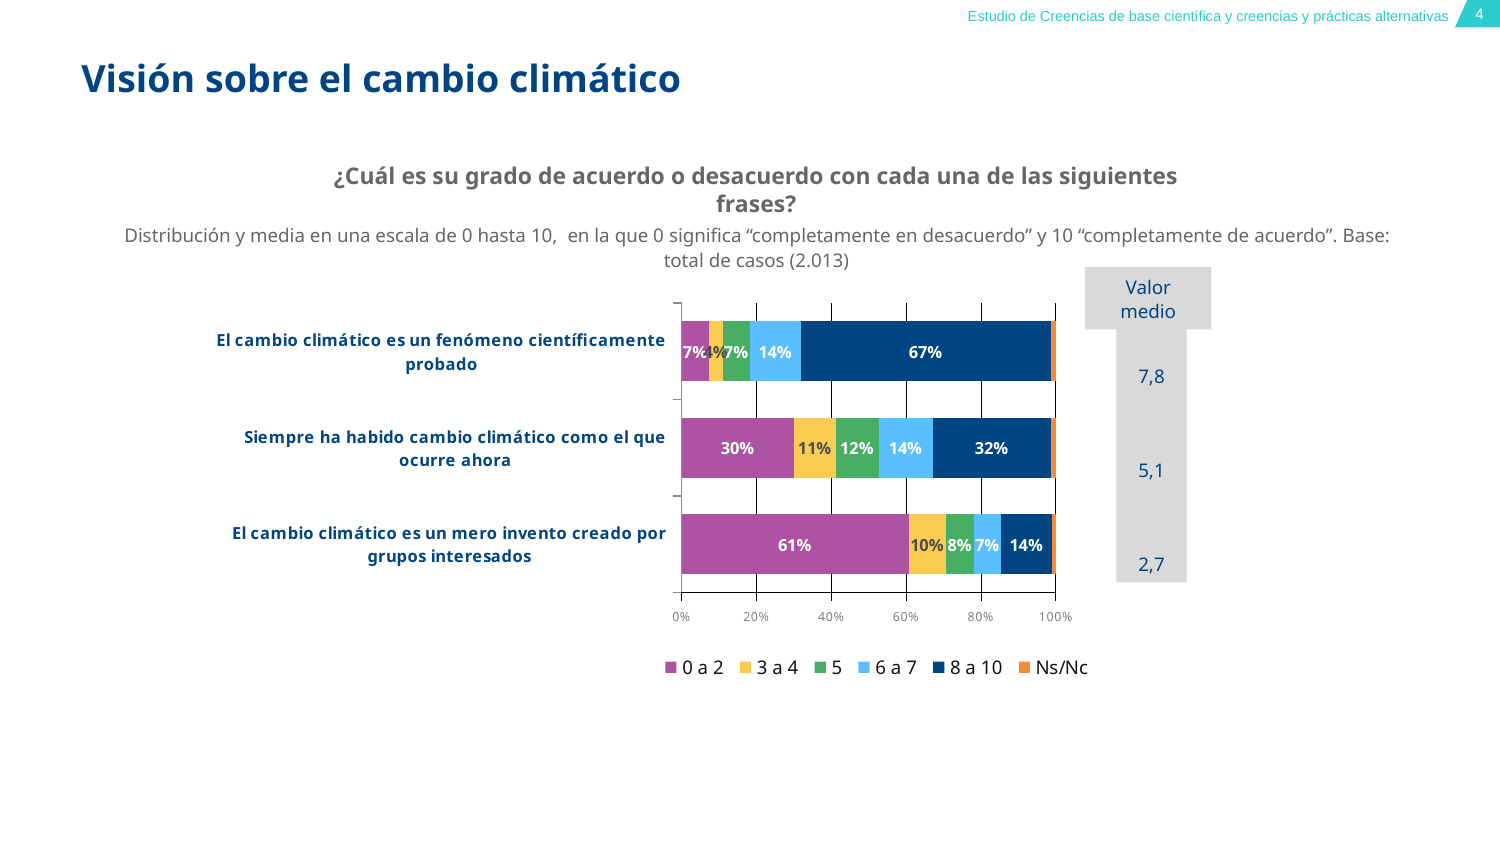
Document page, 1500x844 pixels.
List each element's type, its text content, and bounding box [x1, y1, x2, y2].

chart [216, 271, 1268, 844]
text_box Distribución y media en una escala de 0 hasta 10, en la que 0 significa “completamente en desacuerdo” y 10 “completamente de acuerdo”. Base: total de casos (2.013) [101, 214, 1411, 279]
title Visión sobre el cambio climático [81, 54, 1403, 111]
text_box ¿Cuál es su grado de acuerdo o desacuerdo con cada una de las siguientes frases? [298, 161, 1215, 198]
